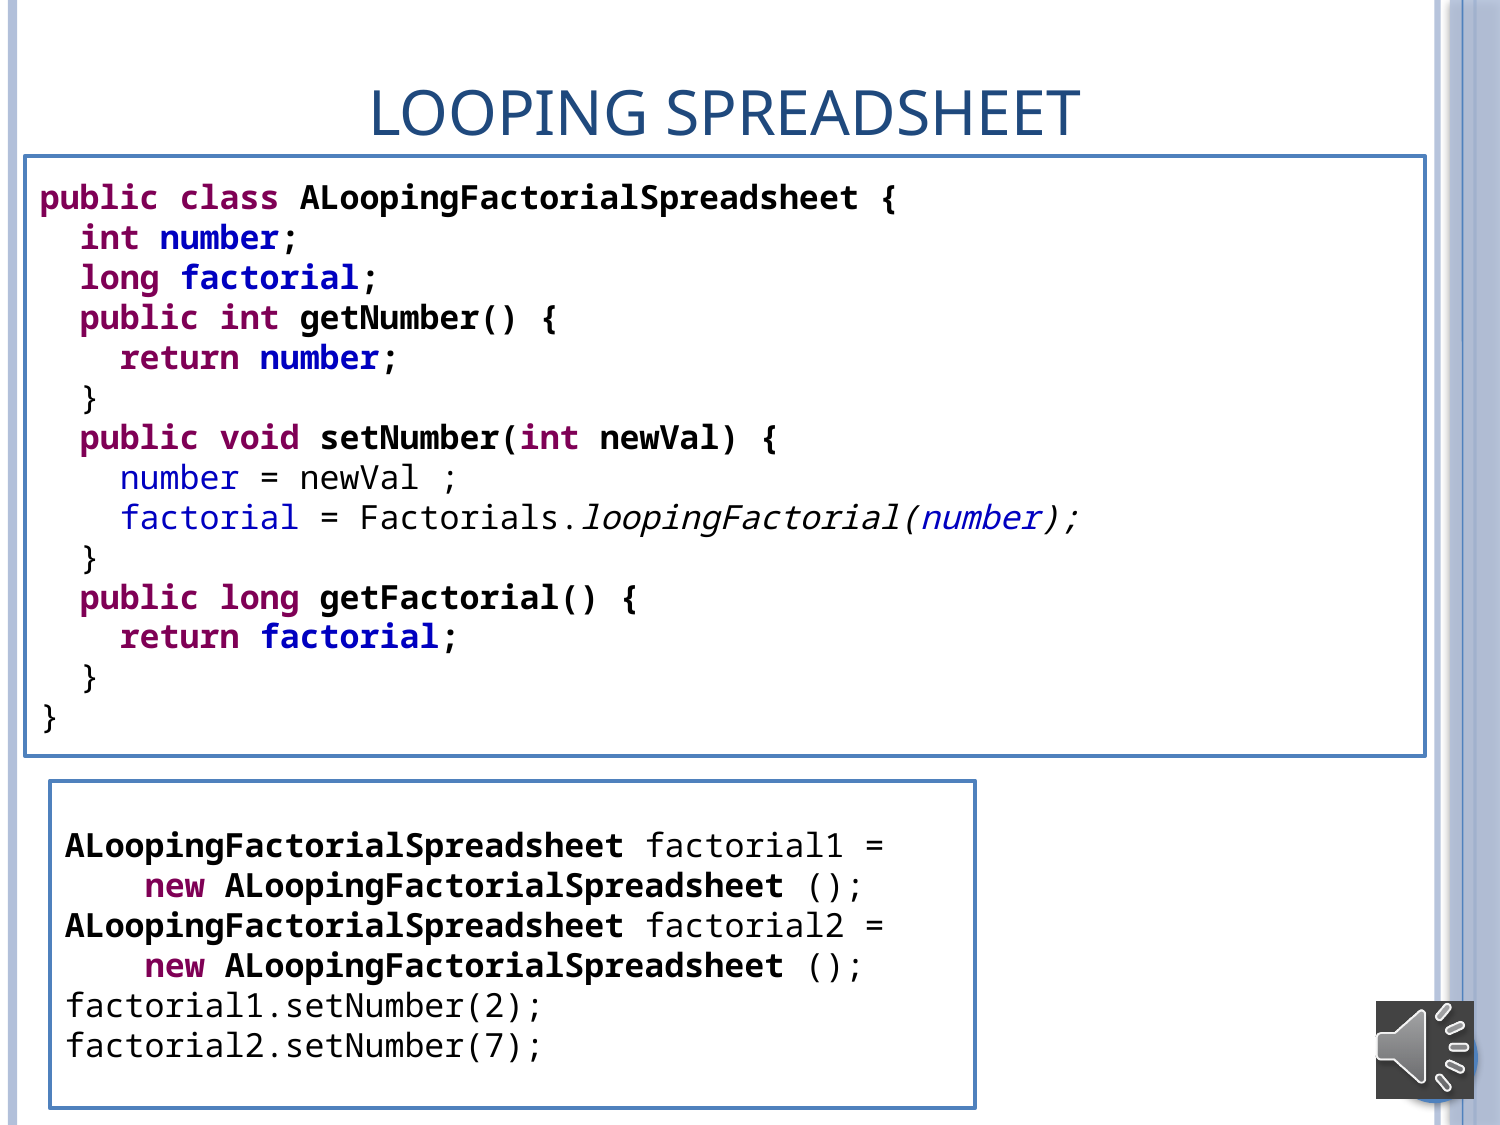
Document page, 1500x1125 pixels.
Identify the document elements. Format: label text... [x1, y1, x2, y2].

picture [1374, 999, 1476, 1101]
text_box ALoopingFactorialSpreadsheet factorial1 = new ALoopingFactorialSpreadsheet (); ALoopingFactorialSpreadsheet factorial2 = new ALoopingFactorialSpreadsheet (); factorial1.setNumber(2); factorial2.setNumber(7); [48, 779, 977, 1110]
text_box public class ALoopingFactorialSpreadsheet { int number; long factorial; public int getNumber() { return number; } public void setNumber(int newVal) { number = newVal ; factorial = Factorials.loopingFactorial(number); } public long getFactorial() { return factorial; } } [23, 154, 1427, 758]
title Looping Spreadsheet [75, 45, 1375, 154]
